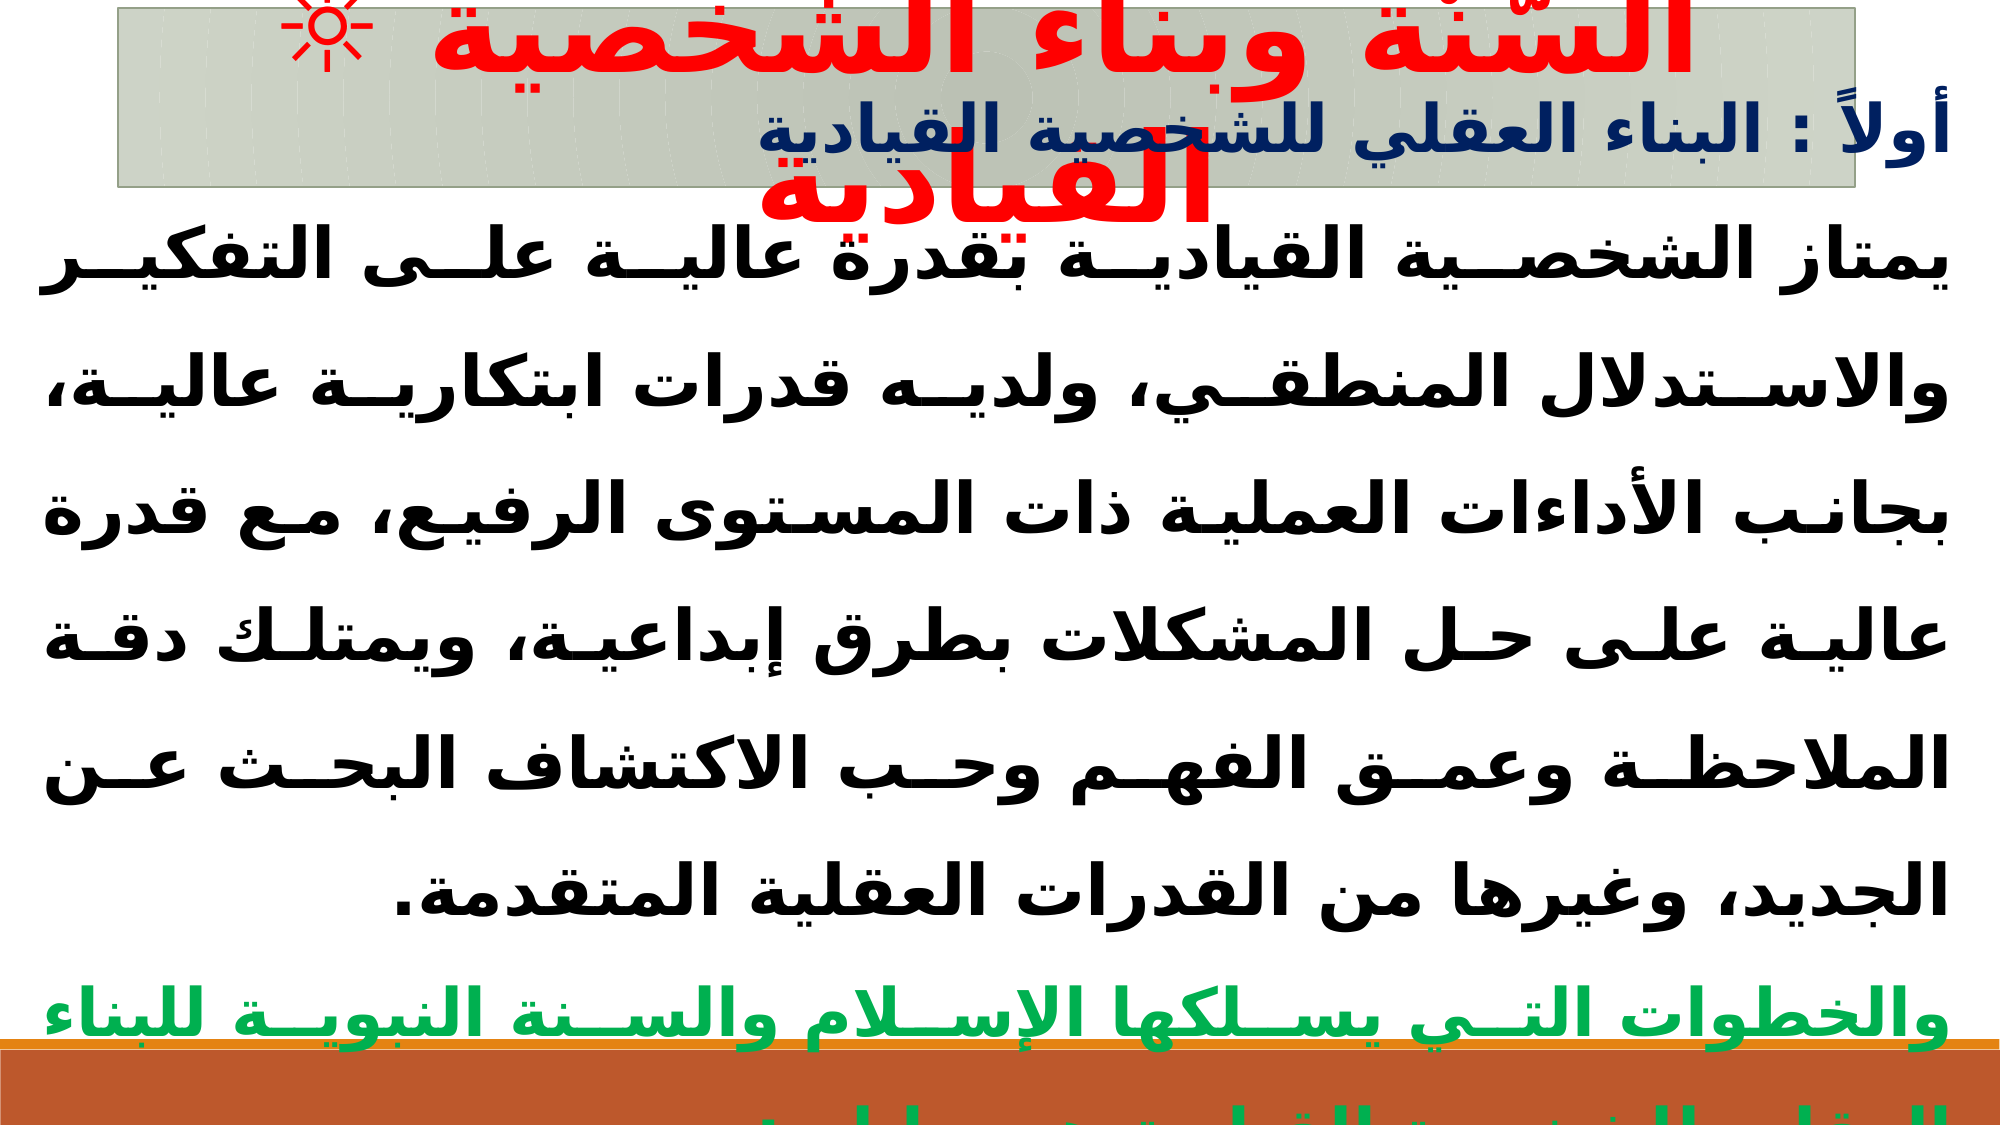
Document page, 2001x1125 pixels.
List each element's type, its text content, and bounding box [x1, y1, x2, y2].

text_box أولاً : البناء العقلي للشخصية القيادية يمتاز الشخصية القيادية بقدرة عالية على التفكير والاستدلال المنطقي، ولديه قدرات ابتكارية عالية، بجانب الأداءات العملية ذات المستوى الرفيع، مع قدرة عالية على حل المشكلات بطرق إبداعية، ويمتلك دقة الملاحظة وعمق الفهم وحب الاكتشاف البحث عن الجديد، وغيرها من القدرات العقلية المتقدمة. والخطوات التي يسلكها الإسلام والسنة النبوية للبناء العقلي للشخصية القيادية هي مايلي: [27, 207, 1968, 1008]
text_box ☼ السُّنَّة وبناء الشخصية القيادية [117, 7, 1856, 188]
